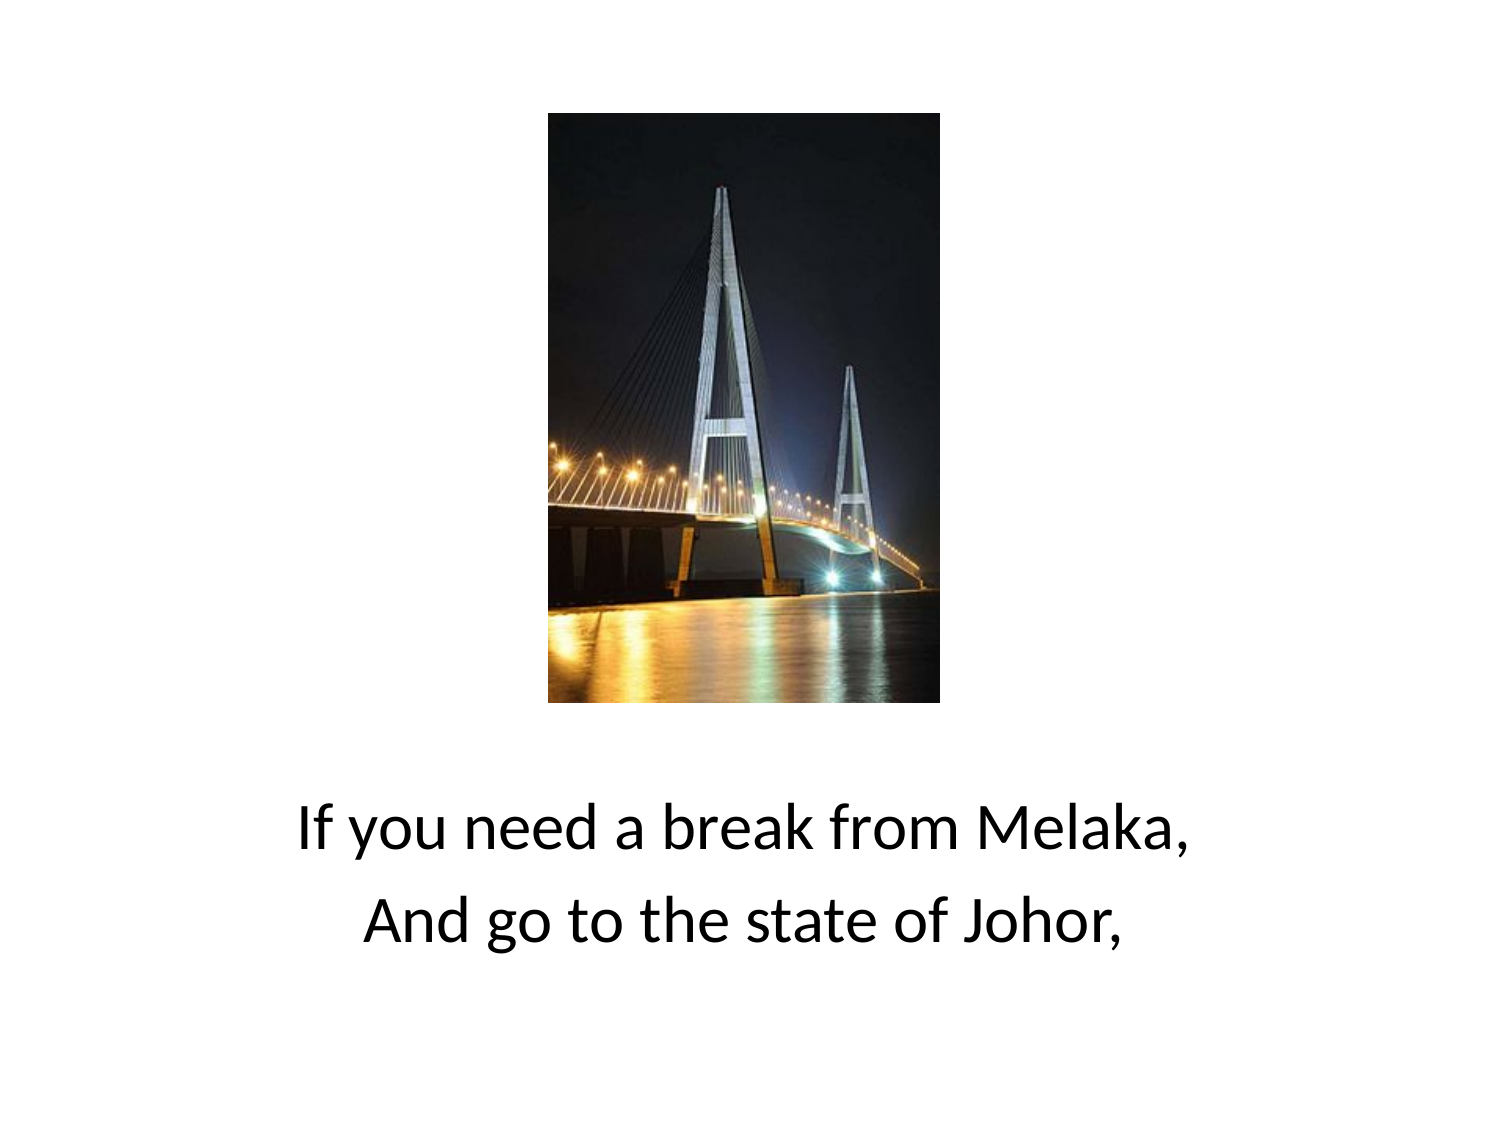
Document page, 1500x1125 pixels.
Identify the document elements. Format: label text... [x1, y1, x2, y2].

picture [548, 113, 940, 703]
subtitle If you need a break from Melaka, And go to the state of Johor, [219, 775, 1270, 1063]
